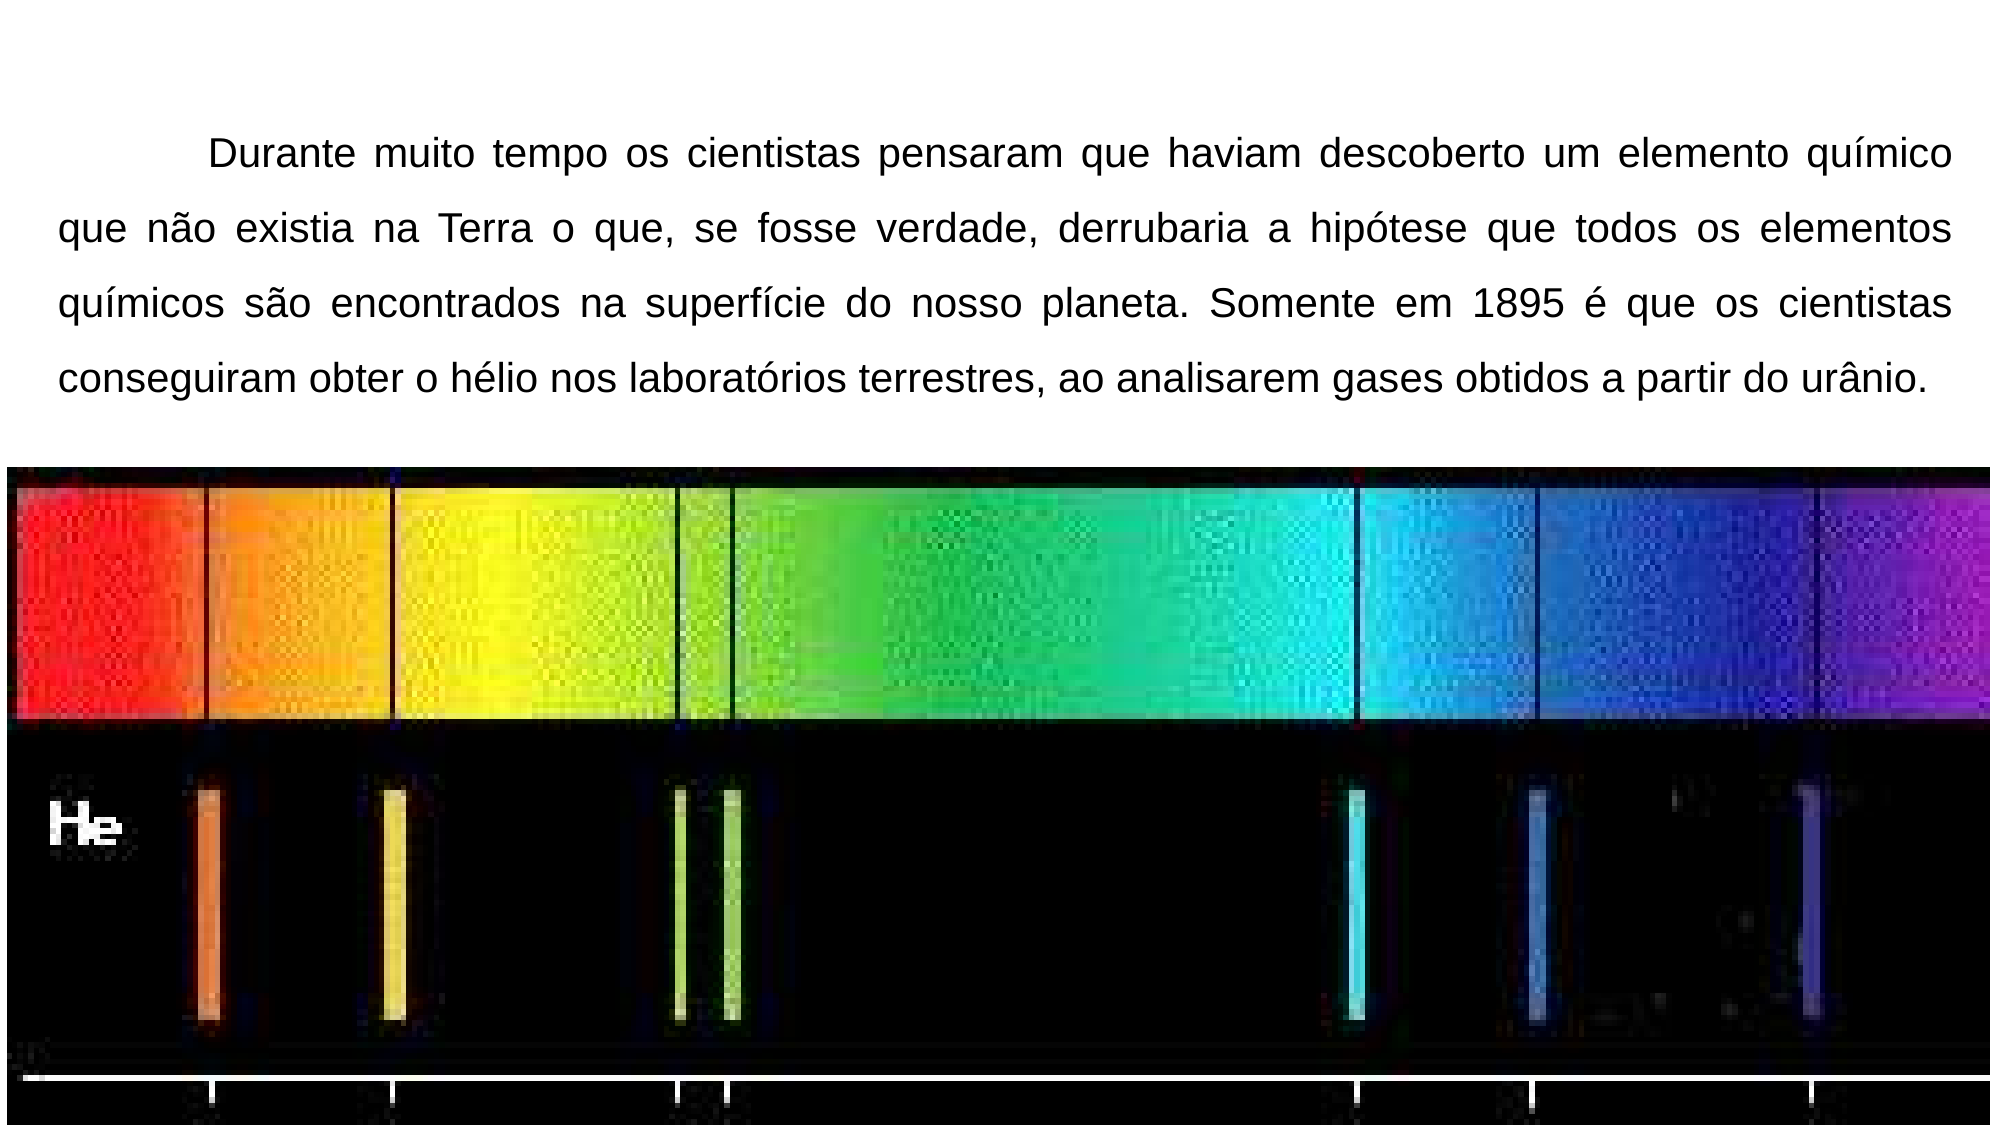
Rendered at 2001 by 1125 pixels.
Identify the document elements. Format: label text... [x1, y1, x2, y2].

picture [7, 467, 1990, 1125]
text_box Durante muito tempo os cientistas pensaram que haviam descoberto um elemento químico que não existia na Terra o que, se fosse verdade, derrubaria a hipótese que todos os elementos químicos são encontrados na superfície do nosso planeta. Somente em 1895 é que os cientistas conseguiram obter o hélio nos laboratórios terrestres, ao analisarem gases obtidos a partir do urânio. [43, 93, 1969, 409]
